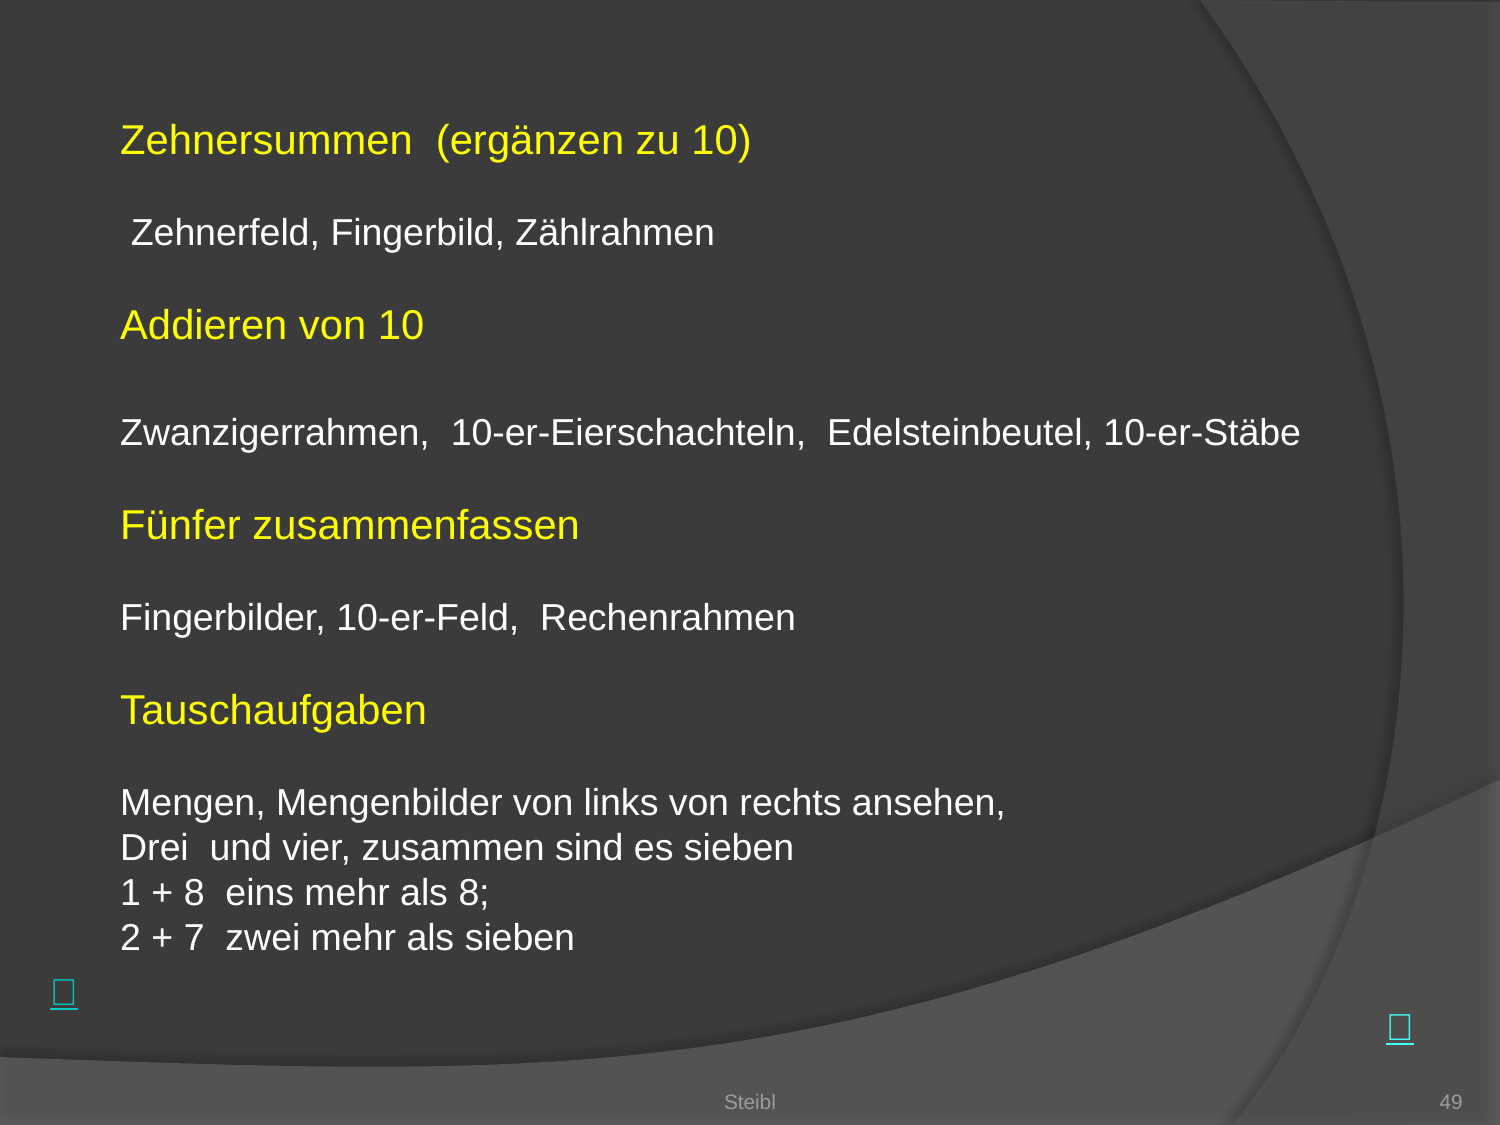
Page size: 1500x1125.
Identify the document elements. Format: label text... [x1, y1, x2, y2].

text_box Zehnersummen (ergänzen zu 10) Zehnerfeld, Fingerbild, Zählrahmen Addieren von 10 Zwanzigerrahmen, 10-er-Eierschachteln, Edelsteinbeutel, 10-er-Stäbe Fünfer zusammenfassen Fingerbilder, 10-er-Feld, Rechenrahmen Tauschaufgaben Mengen, Mengenbilder von links von rechts ansehen, Drei und vier, zusammen sind es sieben 1 + 8 eins mehr als 8; 2 + 7 zwei mehr als sieben [105, 105, 1372, 1125]
slide_number 49 [1372, 1053, 1463, 1114]
